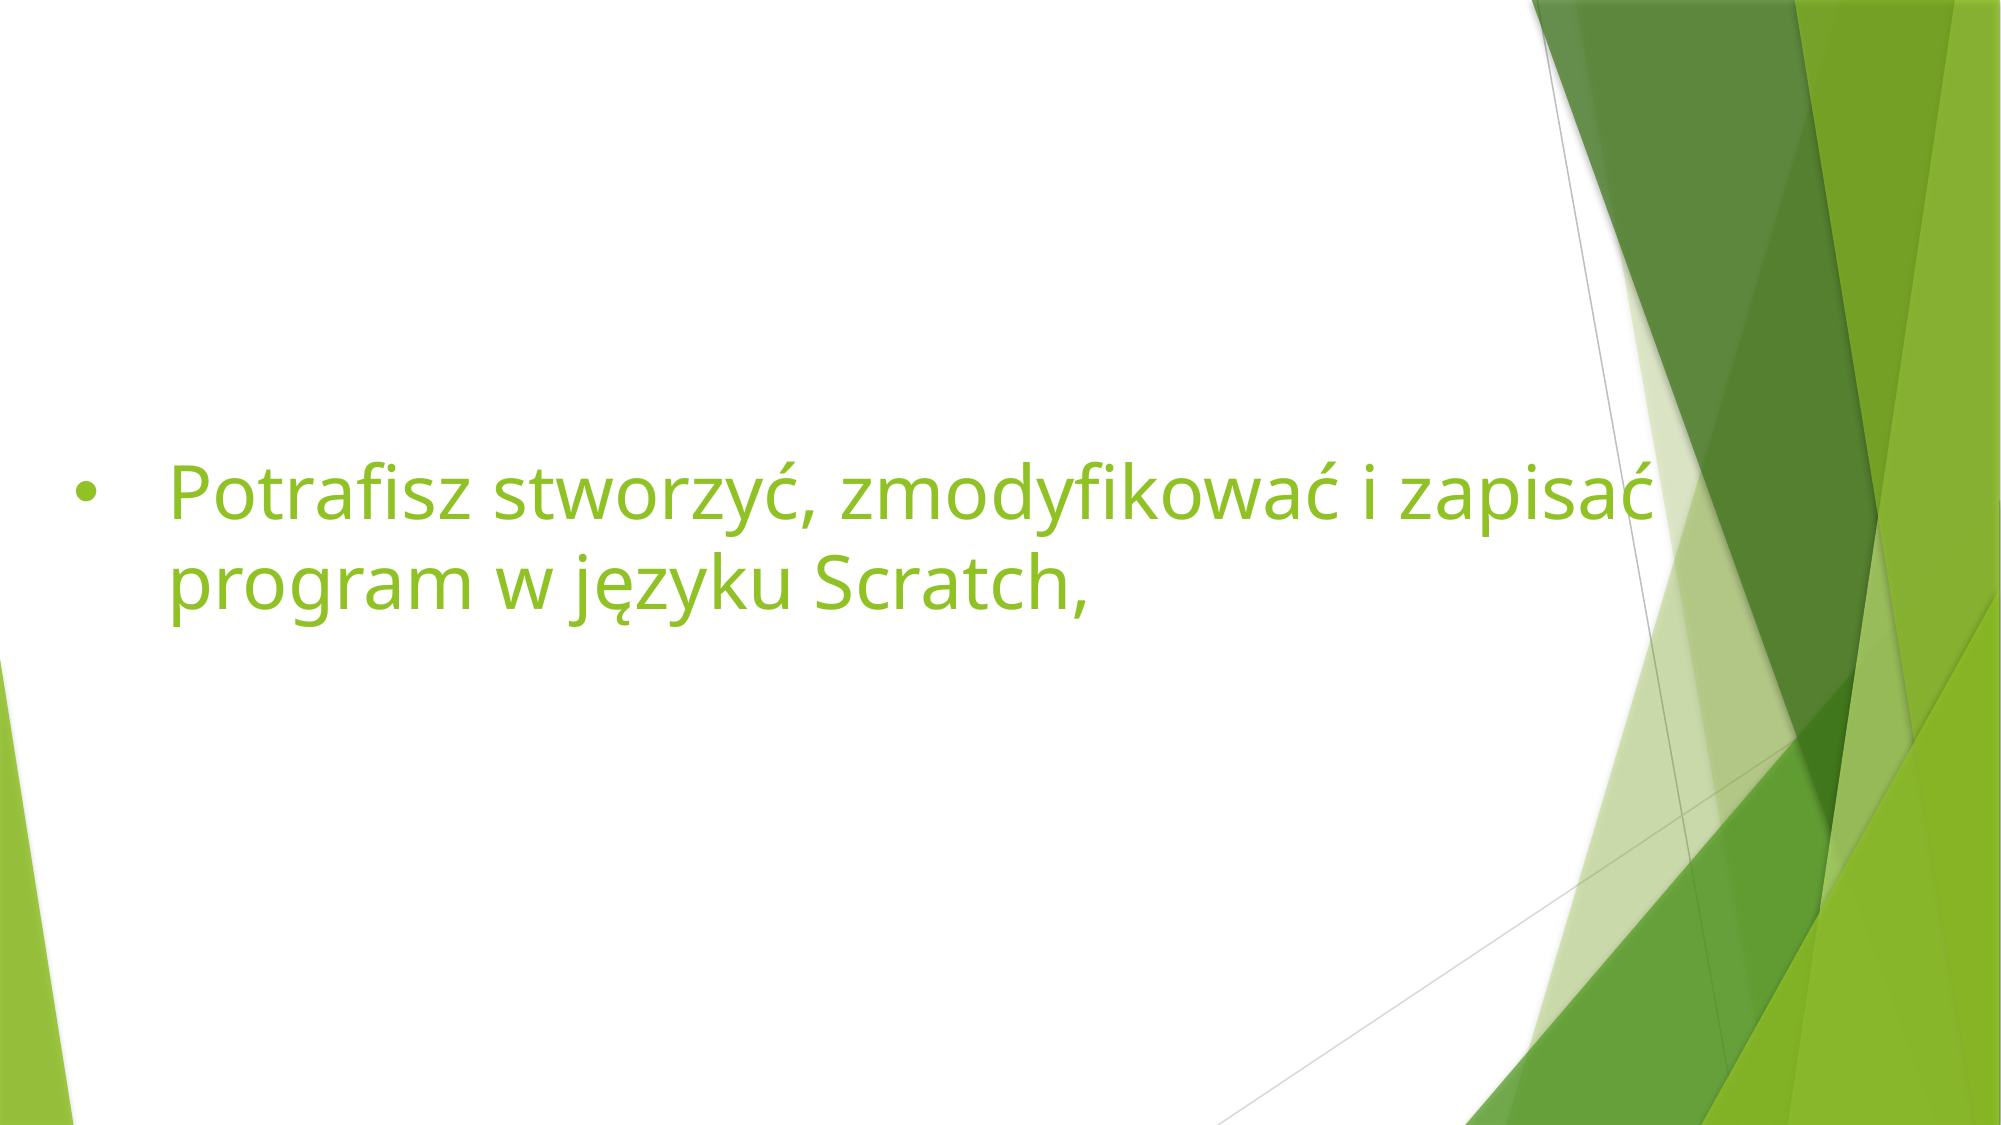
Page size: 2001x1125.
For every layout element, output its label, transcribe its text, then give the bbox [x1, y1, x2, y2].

title Potrafisz stworzyć, zmodyfikować i zapisać program w języku Scratch, [58, 111, 1737, 1048]
